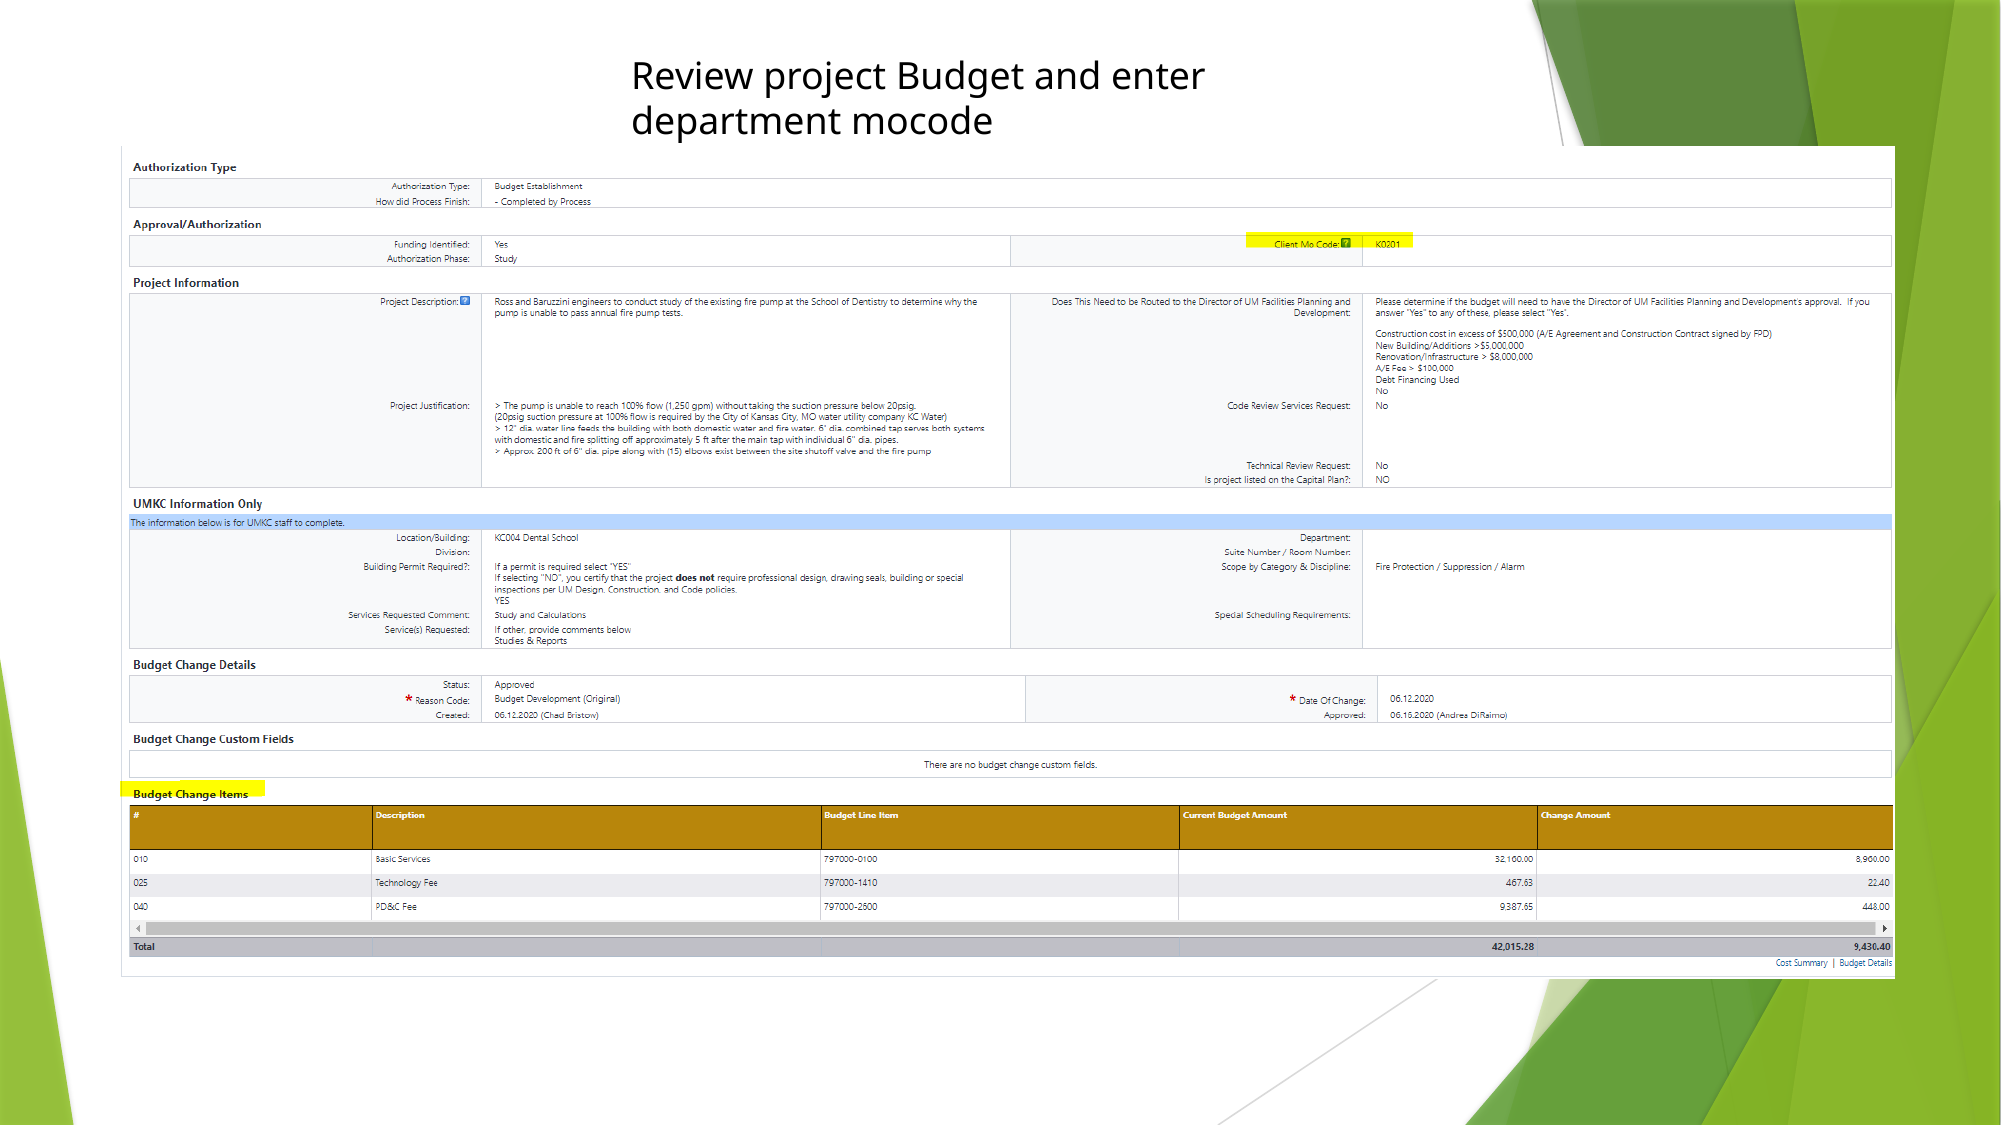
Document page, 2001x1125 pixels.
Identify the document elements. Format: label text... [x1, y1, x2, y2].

picture [104, 145, 1895, 979]
text_box Review project Budget and enter department mocode [616, 44, 1264, 143]
